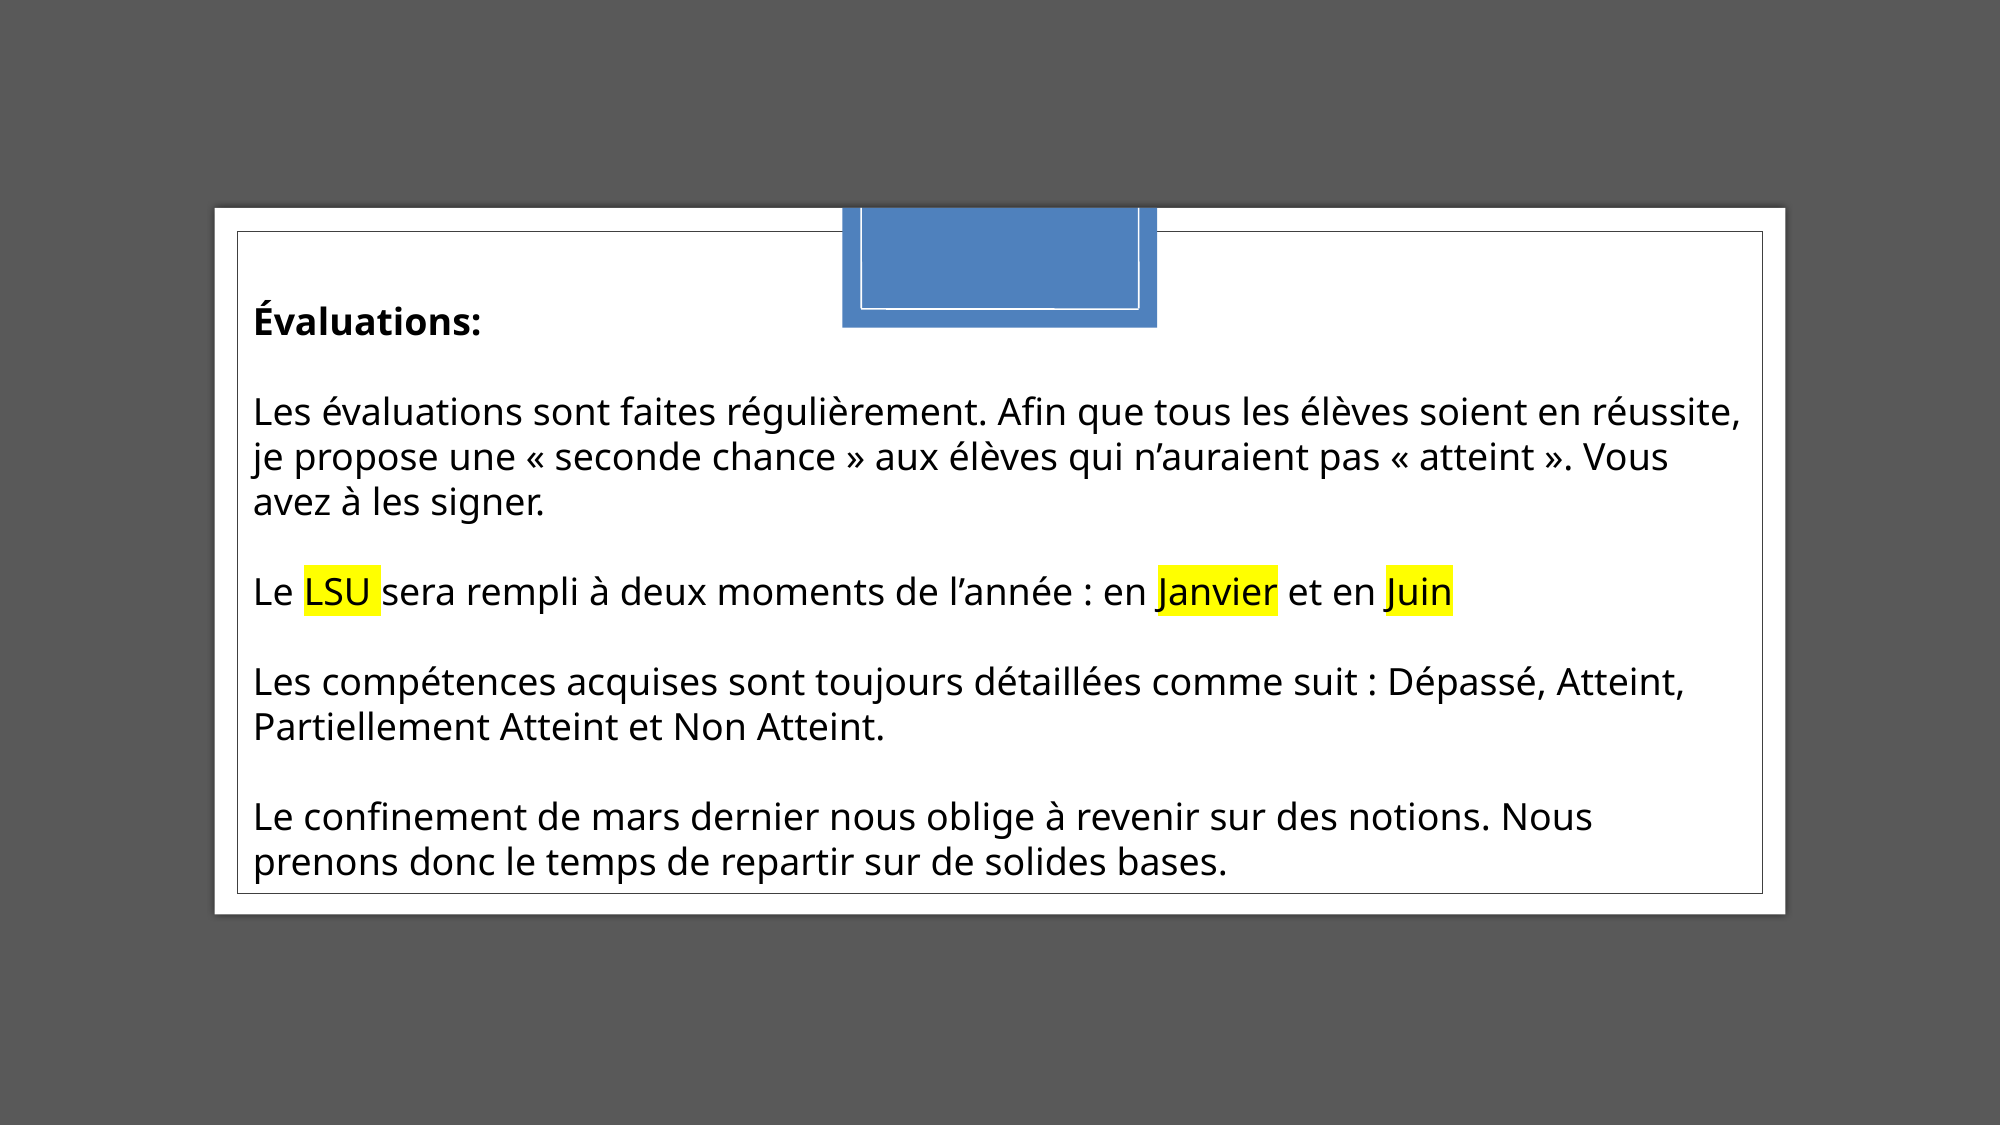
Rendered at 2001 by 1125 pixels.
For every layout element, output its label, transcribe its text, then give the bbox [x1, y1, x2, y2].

text_box Évaluations: Les évaluations sont faites régulièrement. Afin que tous les élèves soient en réussite, je propose une « seconde chance » aux élèves qui n’auraient pas « atteint ». Vous avez à les signer. Le LSU sera rempli à deux moments de l’année : en Janvier et en Juin Les compétences acquises sont toujours détaillées comme suit : Dépassé, Atteint, Partiellement Atteint et Non Atteint. Le confinement de mars dernier nous oblige à revenir sur des notions. Nous prenons donc le temps de repartir sur de solides bases. [238, 290, 1762, 900]
